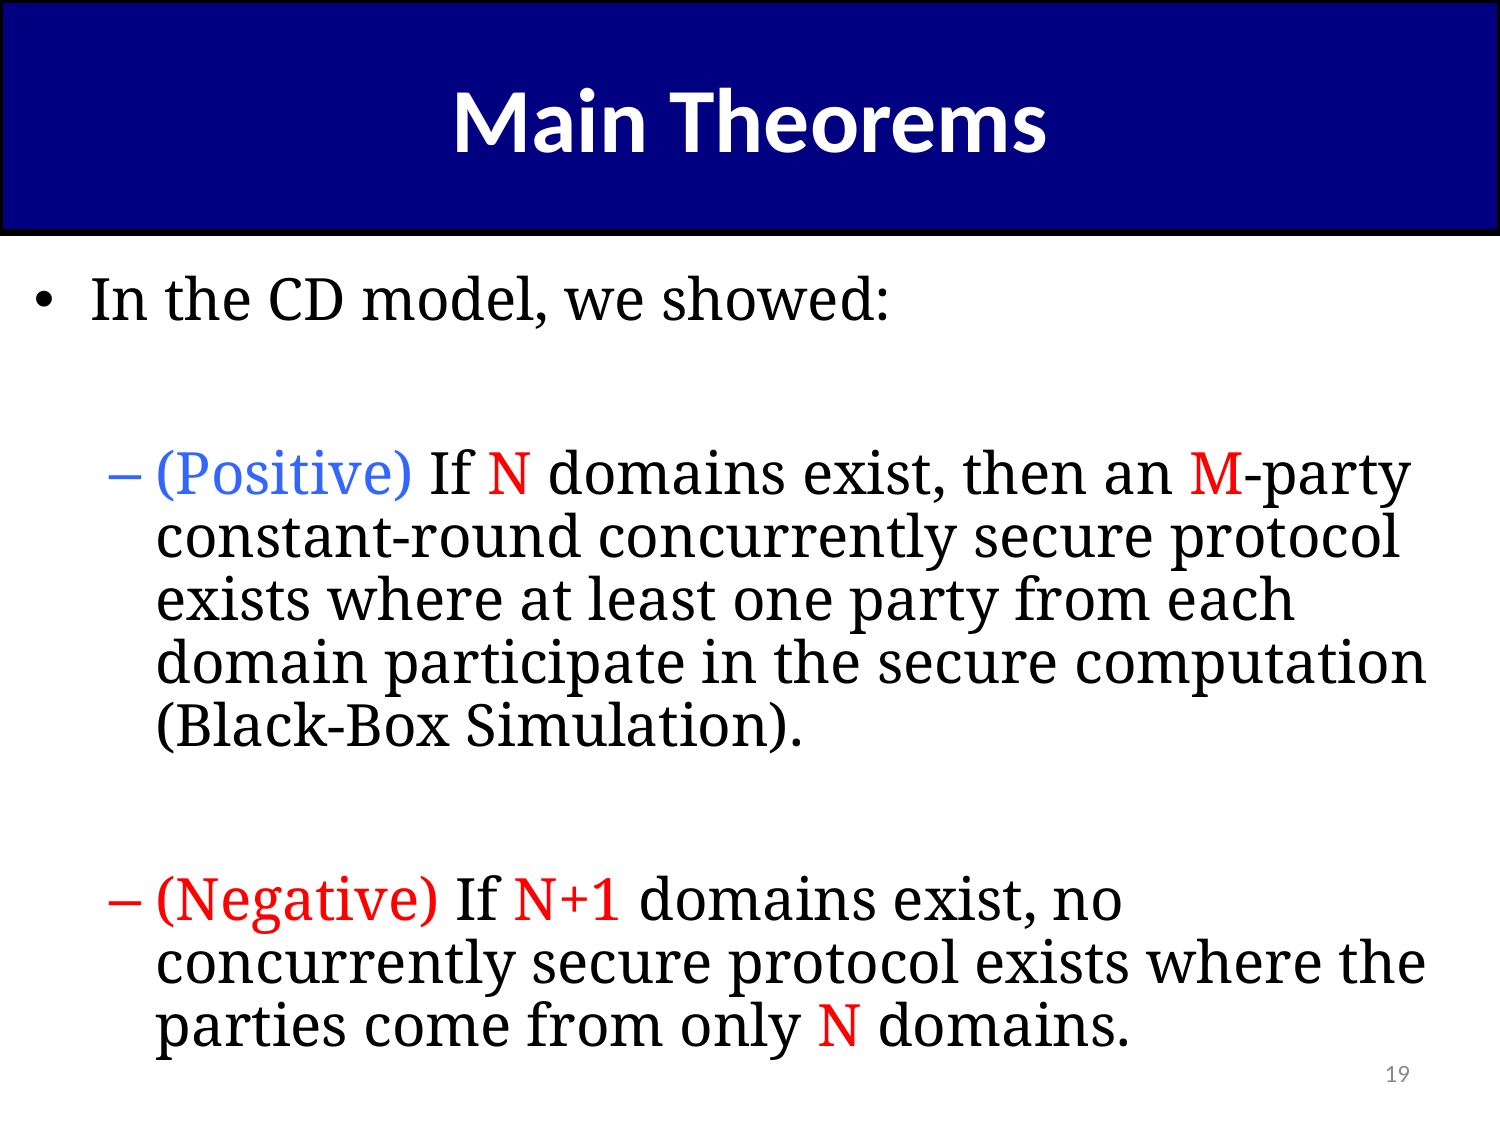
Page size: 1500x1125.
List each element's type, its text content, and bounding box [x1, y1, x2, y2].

title Main Theorems [0, 0, 1500, 233]
list In the CD model, we showed: (Positive) If N domains exist, then an M-party constant-round concurrently secure protocol exists where at least one party from each domain participate in the secure computation (Black-Box Simulation). (Negative) If N+1 domains exist, no concurrently secure protocol exists where the parties come from only N domains. [18, 262, 1482, 1125]
